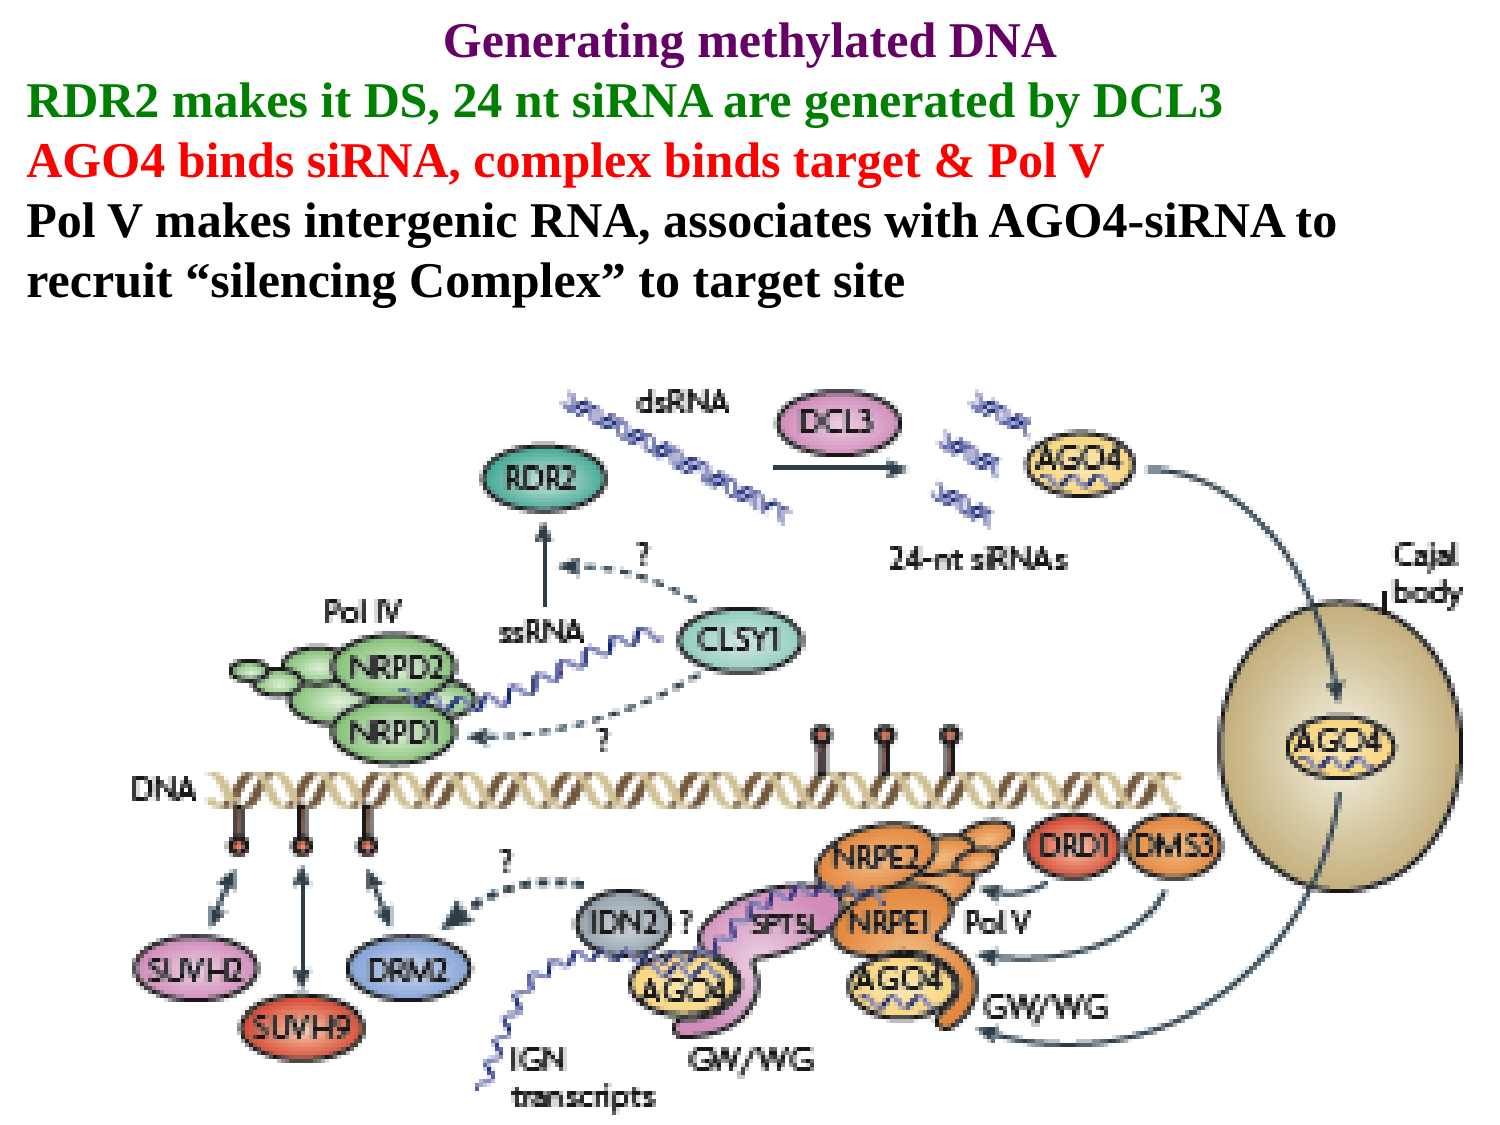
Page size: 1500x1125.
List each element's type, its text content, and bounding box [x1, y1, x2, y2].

text_box Generating methylated DNA RDR2 makes it DS, 24 nt siRNA are generated by DCL3 AGO4 binds siRNA, complex binds target & Pol V Pol V makes intergenic RNA, associates with AGO4-siRNA to recruit “silencing Complex” to target site [11, 0, 1489, 315]
picture [112, 360, 1500, 1124]
